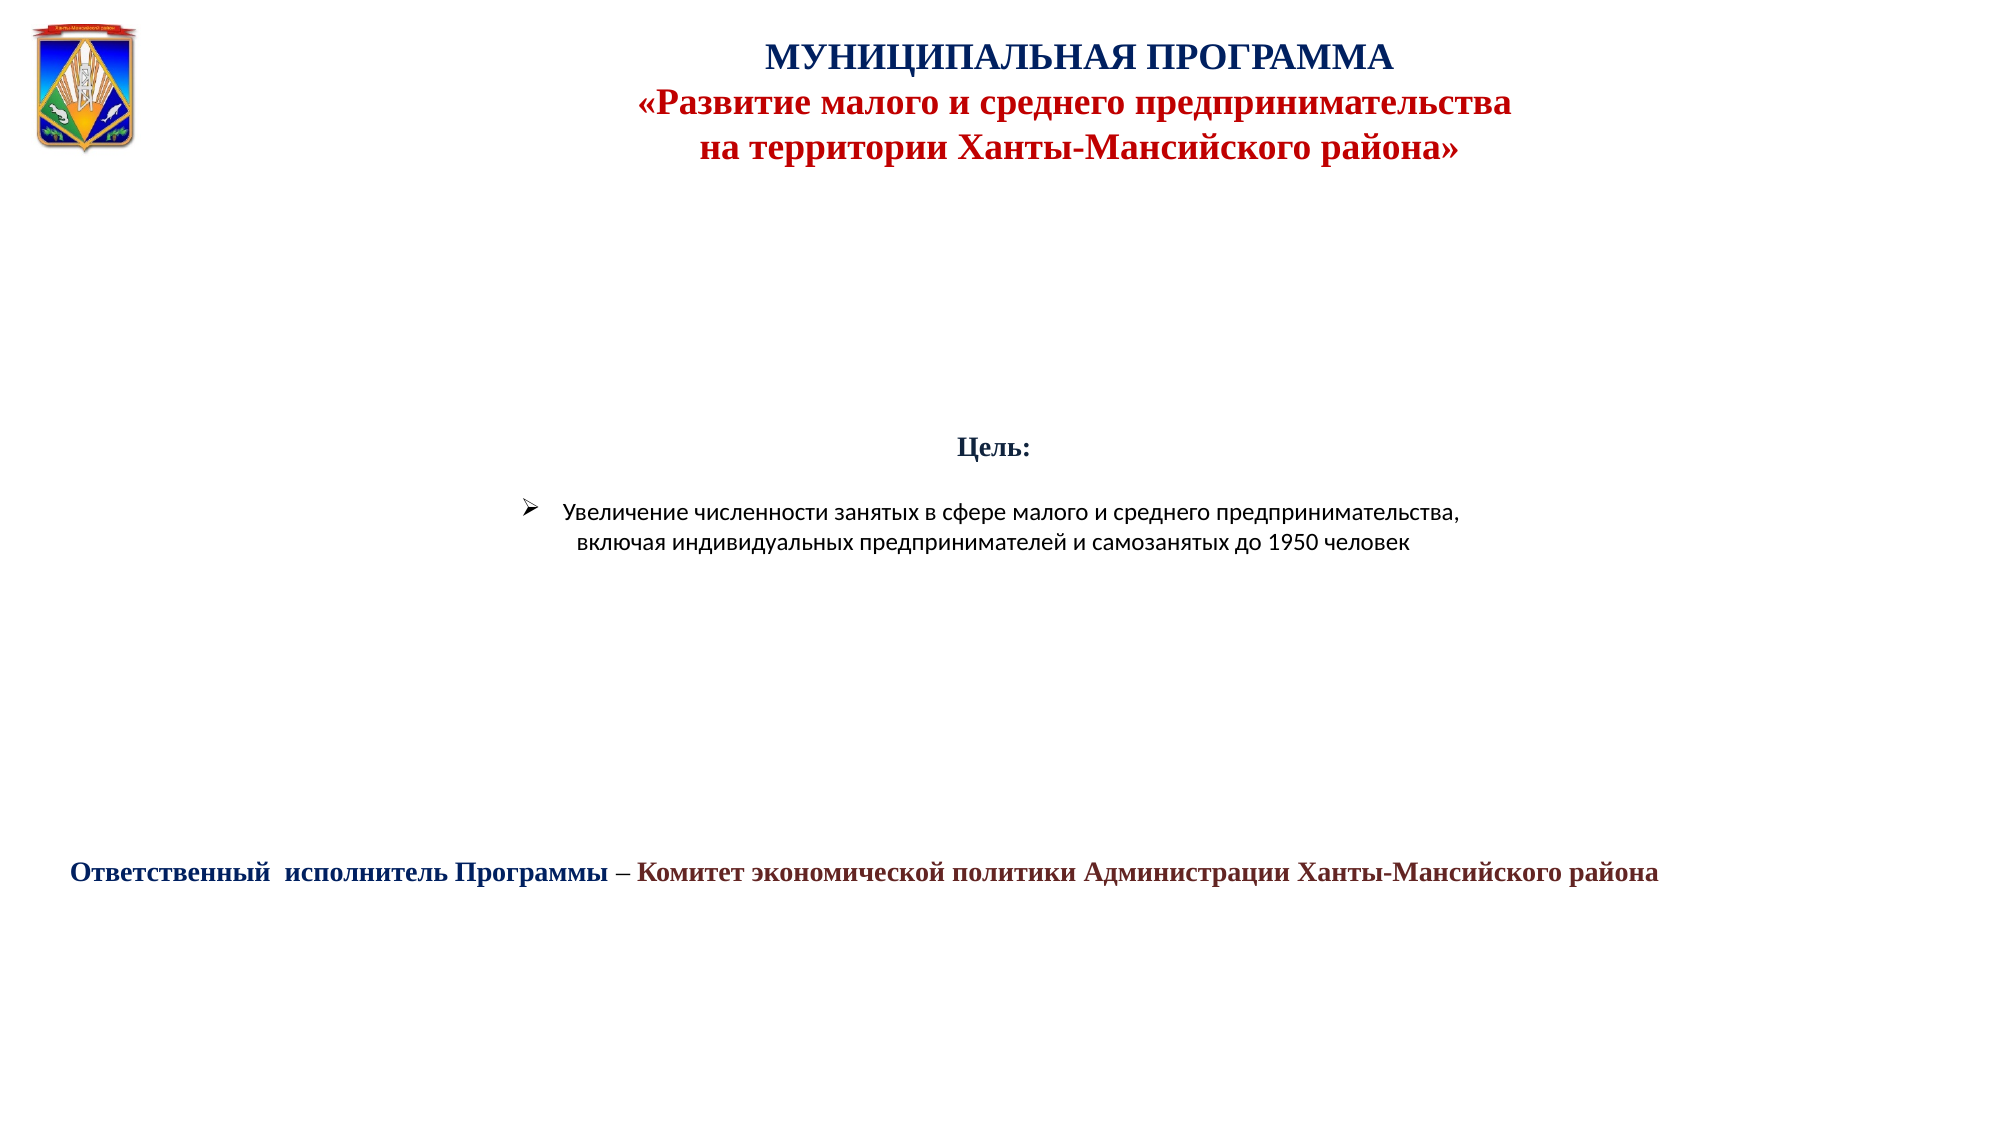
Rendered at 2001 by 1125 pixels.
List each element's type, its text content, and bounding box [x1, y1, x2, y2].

text_box Ответственный исполнитель Программы – Комитет экономической политики Администрации Ханты-Мансийского района [54, 846, 1957, 895]
text_box Цель: Увеличение численности занятых в сфере малого и среднего предпринимательства, включая индивидуальных предпринимателей и самозанятых до 1950 человек [31, 420, 1957, 563]
picture [31, 24, 141, 158]
text_box МУНИЦИПАЛЬНАЯ ПРОГРАММА «Развитие малого и среднего предпринимательства на территории Ханты-Мансийского района» [159, 24, 2000, 175]
